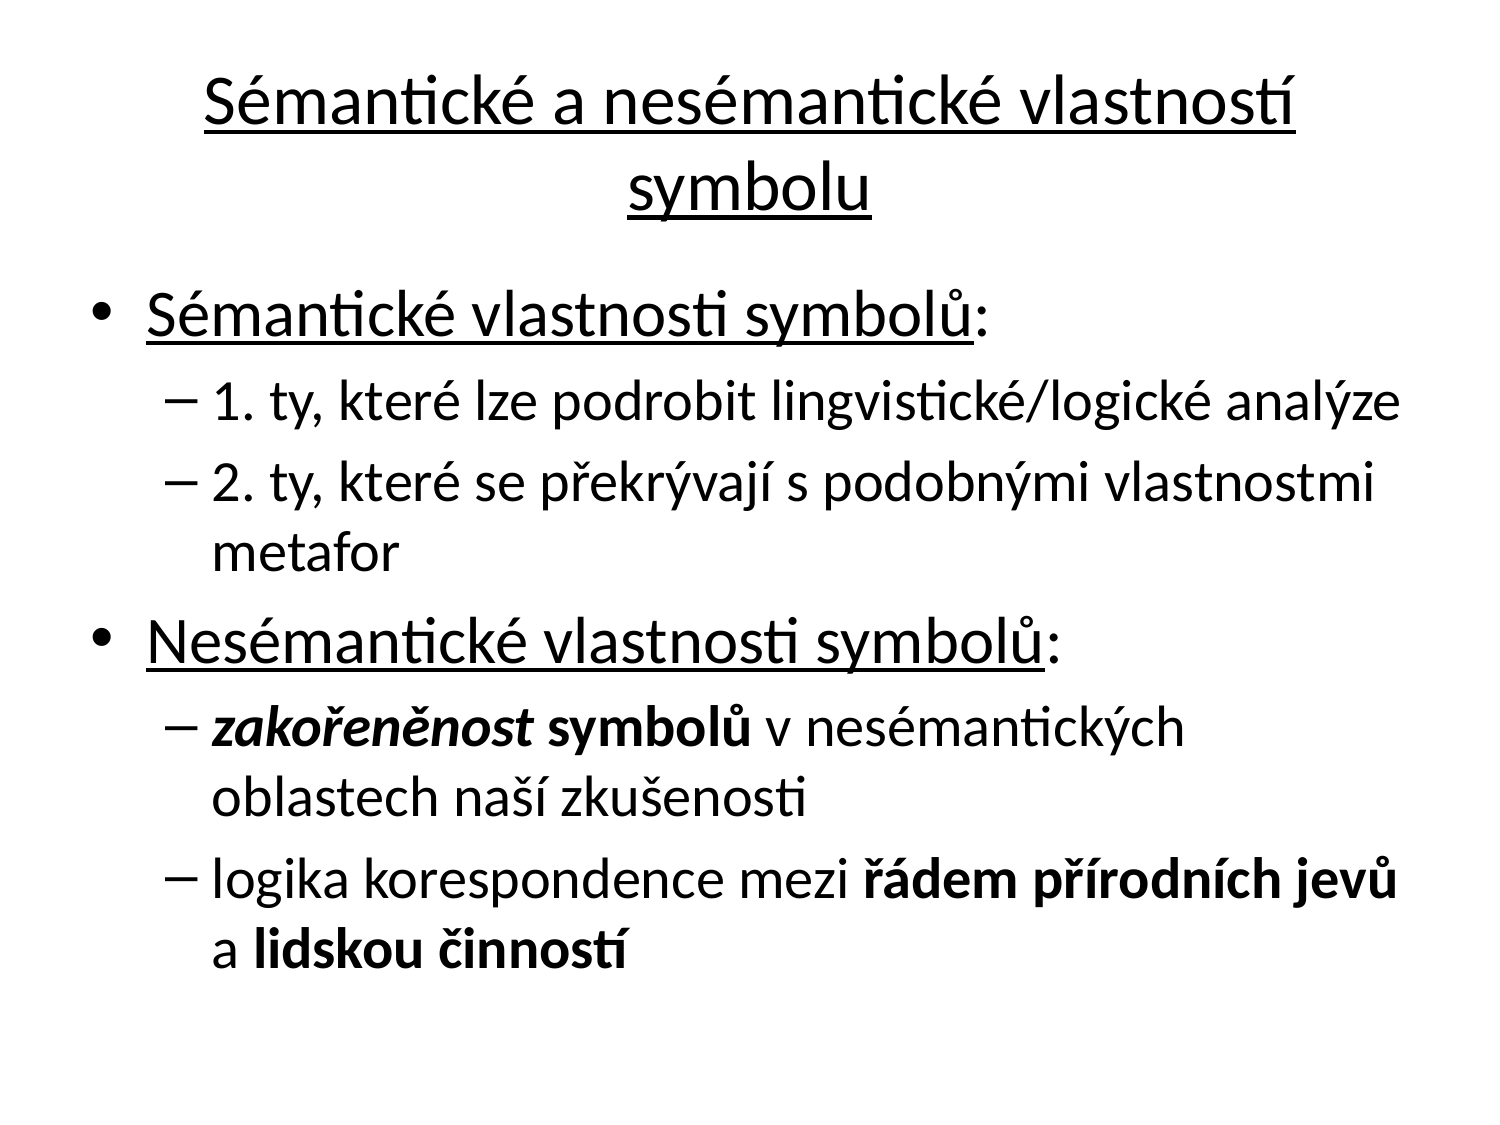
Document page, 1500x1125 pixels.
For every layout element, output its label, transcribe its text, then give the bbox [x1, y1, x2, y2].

list Sémantické vlastnosti symbolů: 1. ty, které lze podrobit lingvistické/logické analýze 2. ty, které se překrývají s podobnými vlastnostmi metafor Nesémantické vlastnosti symbolů: zakořeněnost symbolů v nesémantických oblastech naší zkušenosti logika korespondence mezi řádem přírodních jevů a lidskou činností [75, 262, 1425, 1005]
title Sémantické a nesémantické vlastností symbolu [75, 45, 1425, 233]
